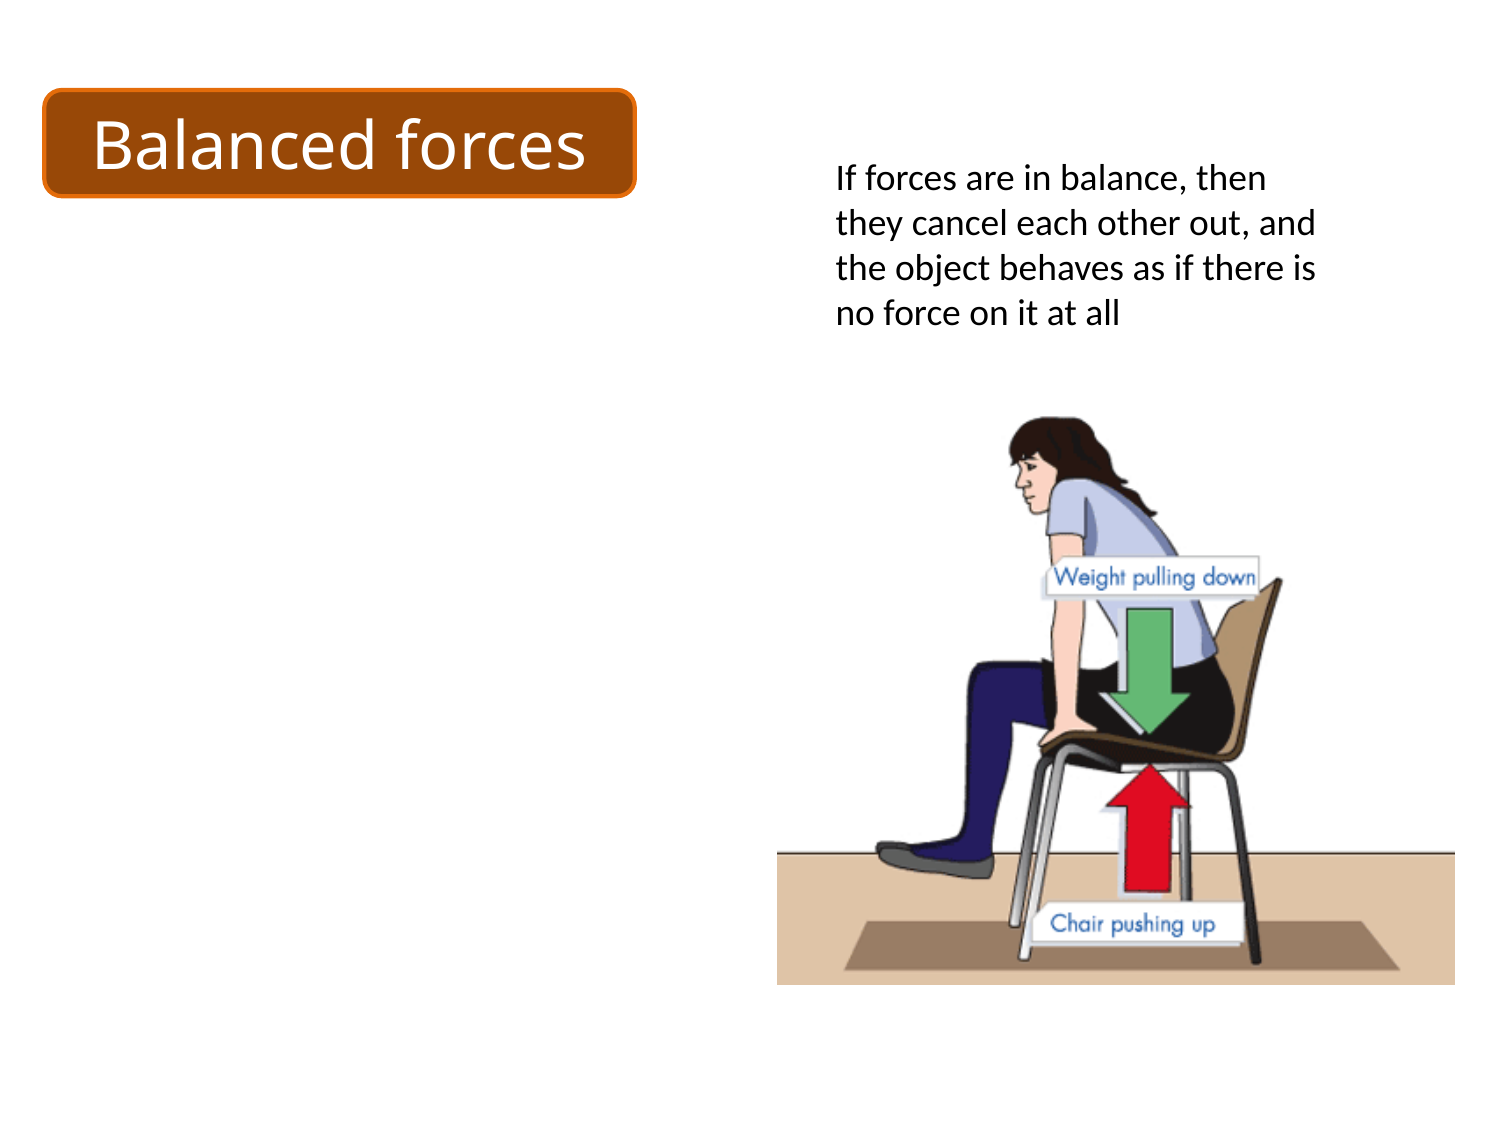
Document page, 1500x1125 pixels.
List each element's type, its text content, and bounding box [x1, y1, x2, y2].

picture [777, 408, 1455, 985]
text_box Balanced forces [42, 87, 637, 199]
text_box If forces are in balance, then they cancel each other out, and the object behaves as if there is no force on it at all [820, 145, 1353, 341]
